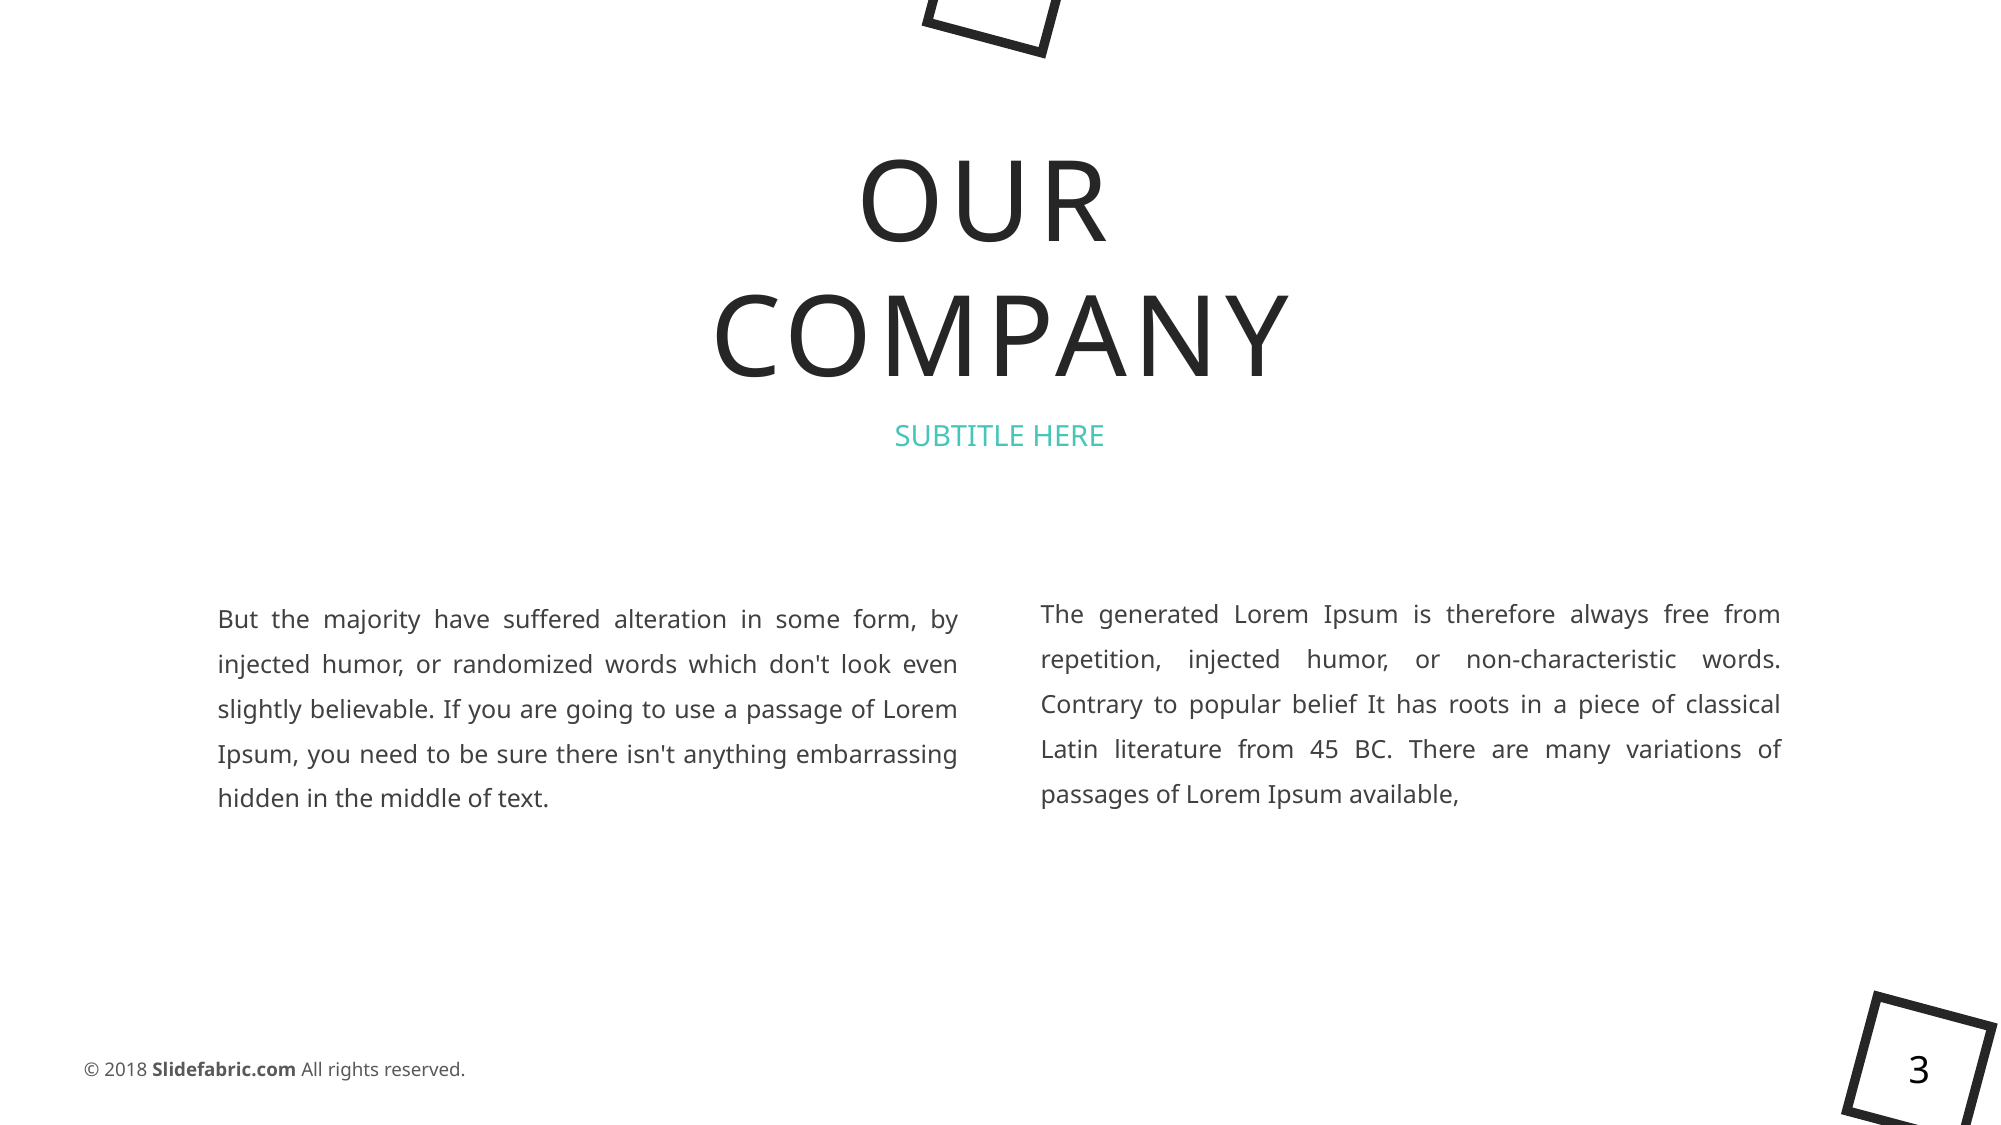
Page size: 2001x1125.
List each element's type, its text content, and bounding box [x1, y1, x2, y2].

text_box The generated Lorem Ipsum is therefore always free from repetition, injected humor, or non-characteristic words. Contrary to popular belief It has roots in a piece of classical Latin literature from 45 BC. There are many variations of passages of Lorem Ipsum available, [1025, 576, 1798, 816]
text_box But the majority have suffered alteration in some form, by injected humor, or randomized words which don't look even slightly believable. If you are going to use a passage of Lorem Ipsum, you need to be sure there isn't anything embarrassing hidden in the middle of text. [202, 581, 975, 821]
text_box OUR COMPANY [695, 121, 1305, 407]
text_box [926, 0, 1058, 55]
text_box SUBTITLE HERE [879, 409, 1120, 460]
